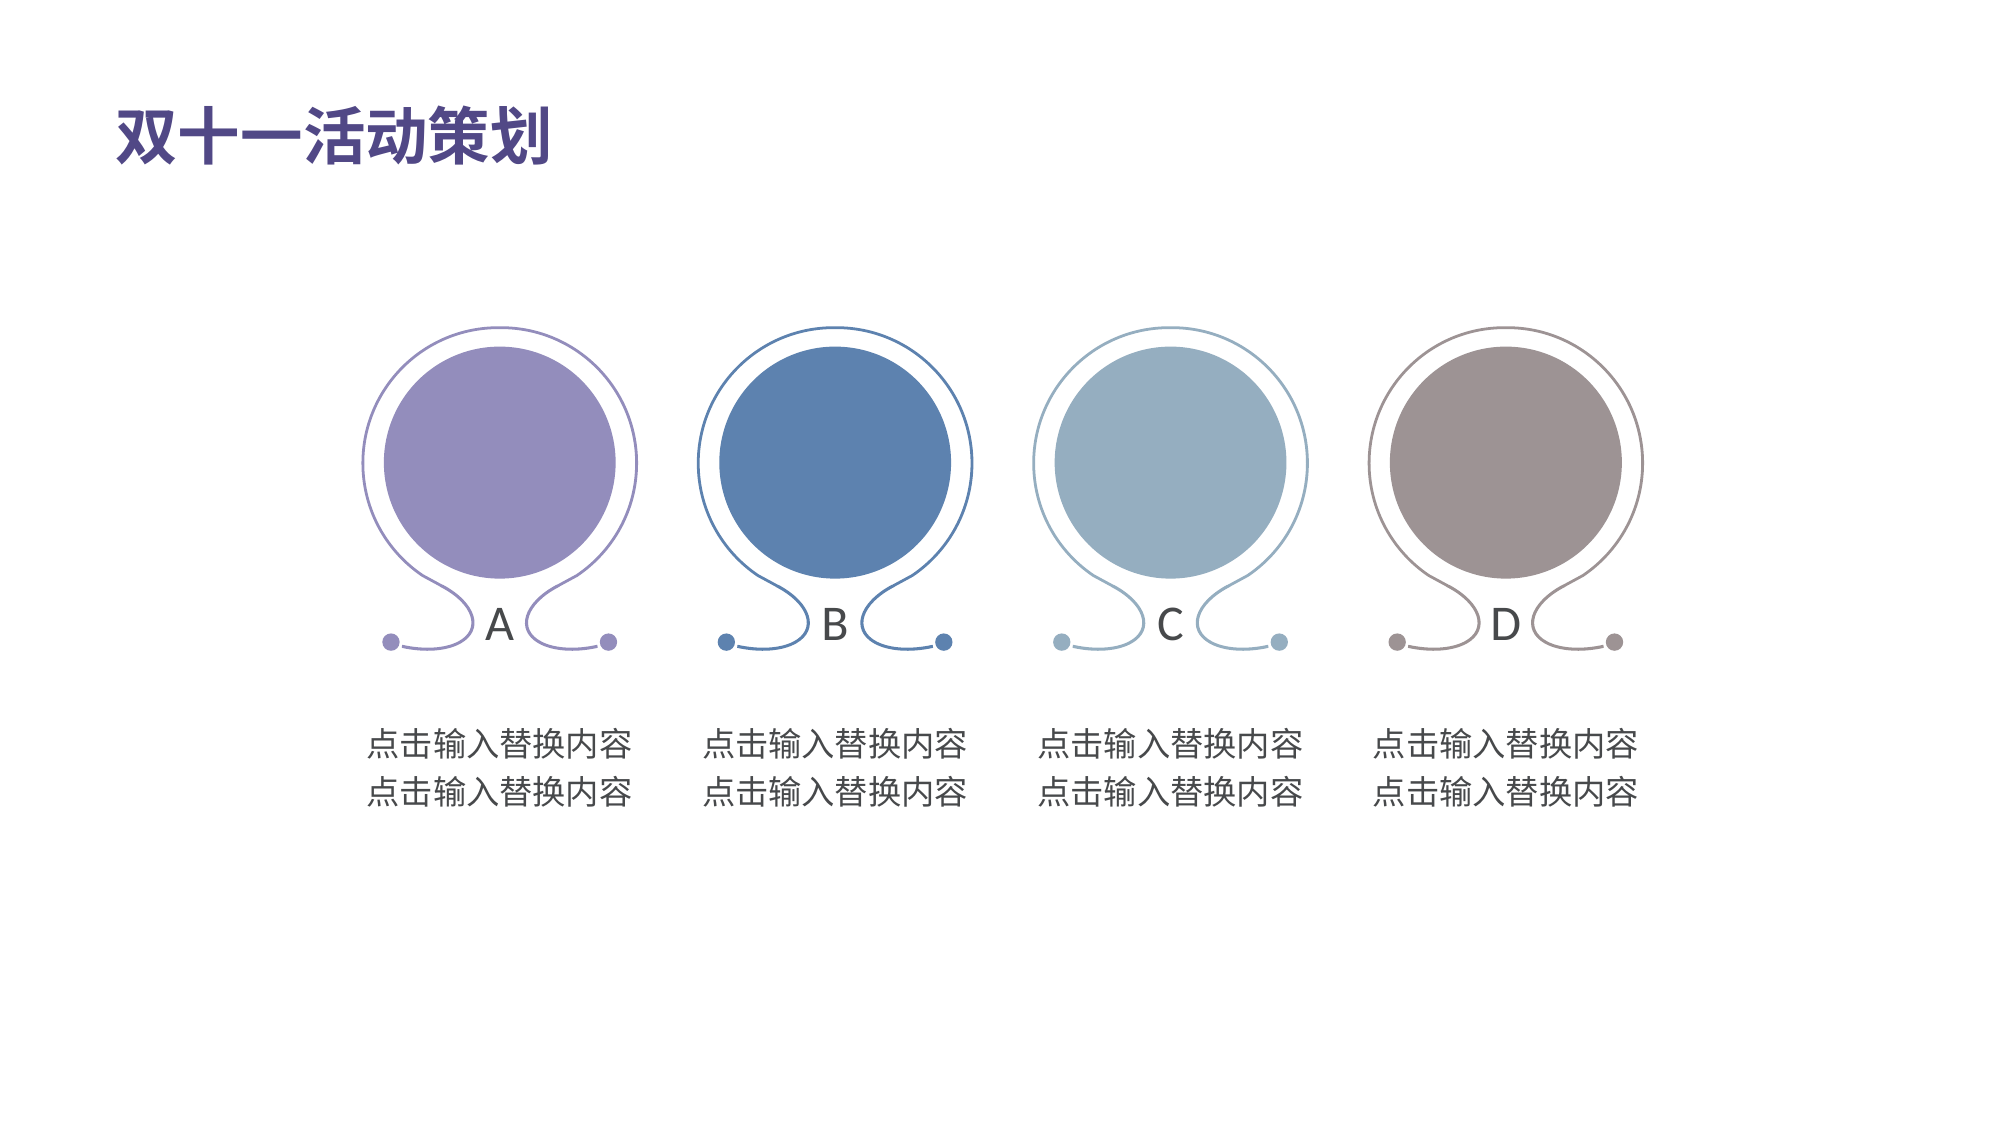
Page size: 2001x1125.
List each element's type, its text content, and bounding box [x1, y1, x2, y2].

text_box [1388, 345, 1623, 580]
text_box [718, 345, 953, 580]
text_box C [1031, 325, 1310, 652]
text_box D [1366, 325, 1646, 652]
text_box B [695, 325, 975, 652]
text_box 点击输入替换内容 点击输入替换内容 [1350, 715, 1662, 1032]
text_box 双十一活动策划 [100, 98, 1267, 213]
text_box [382, 345, 617, 580]
text_box A [360, 325, 640, 652]
text_box 点击输入替换内容 点击输入替换内容 [1015, 715, 1326, 1032]
text_box 点击输入替换内容 点击输入替换内容 [679, 715, 991, 1032]
text_box [1053, 345, 1288, 580]
text_box 点击输入替换内容 点击输入替换内容 [344, 715, 655, 1032]
